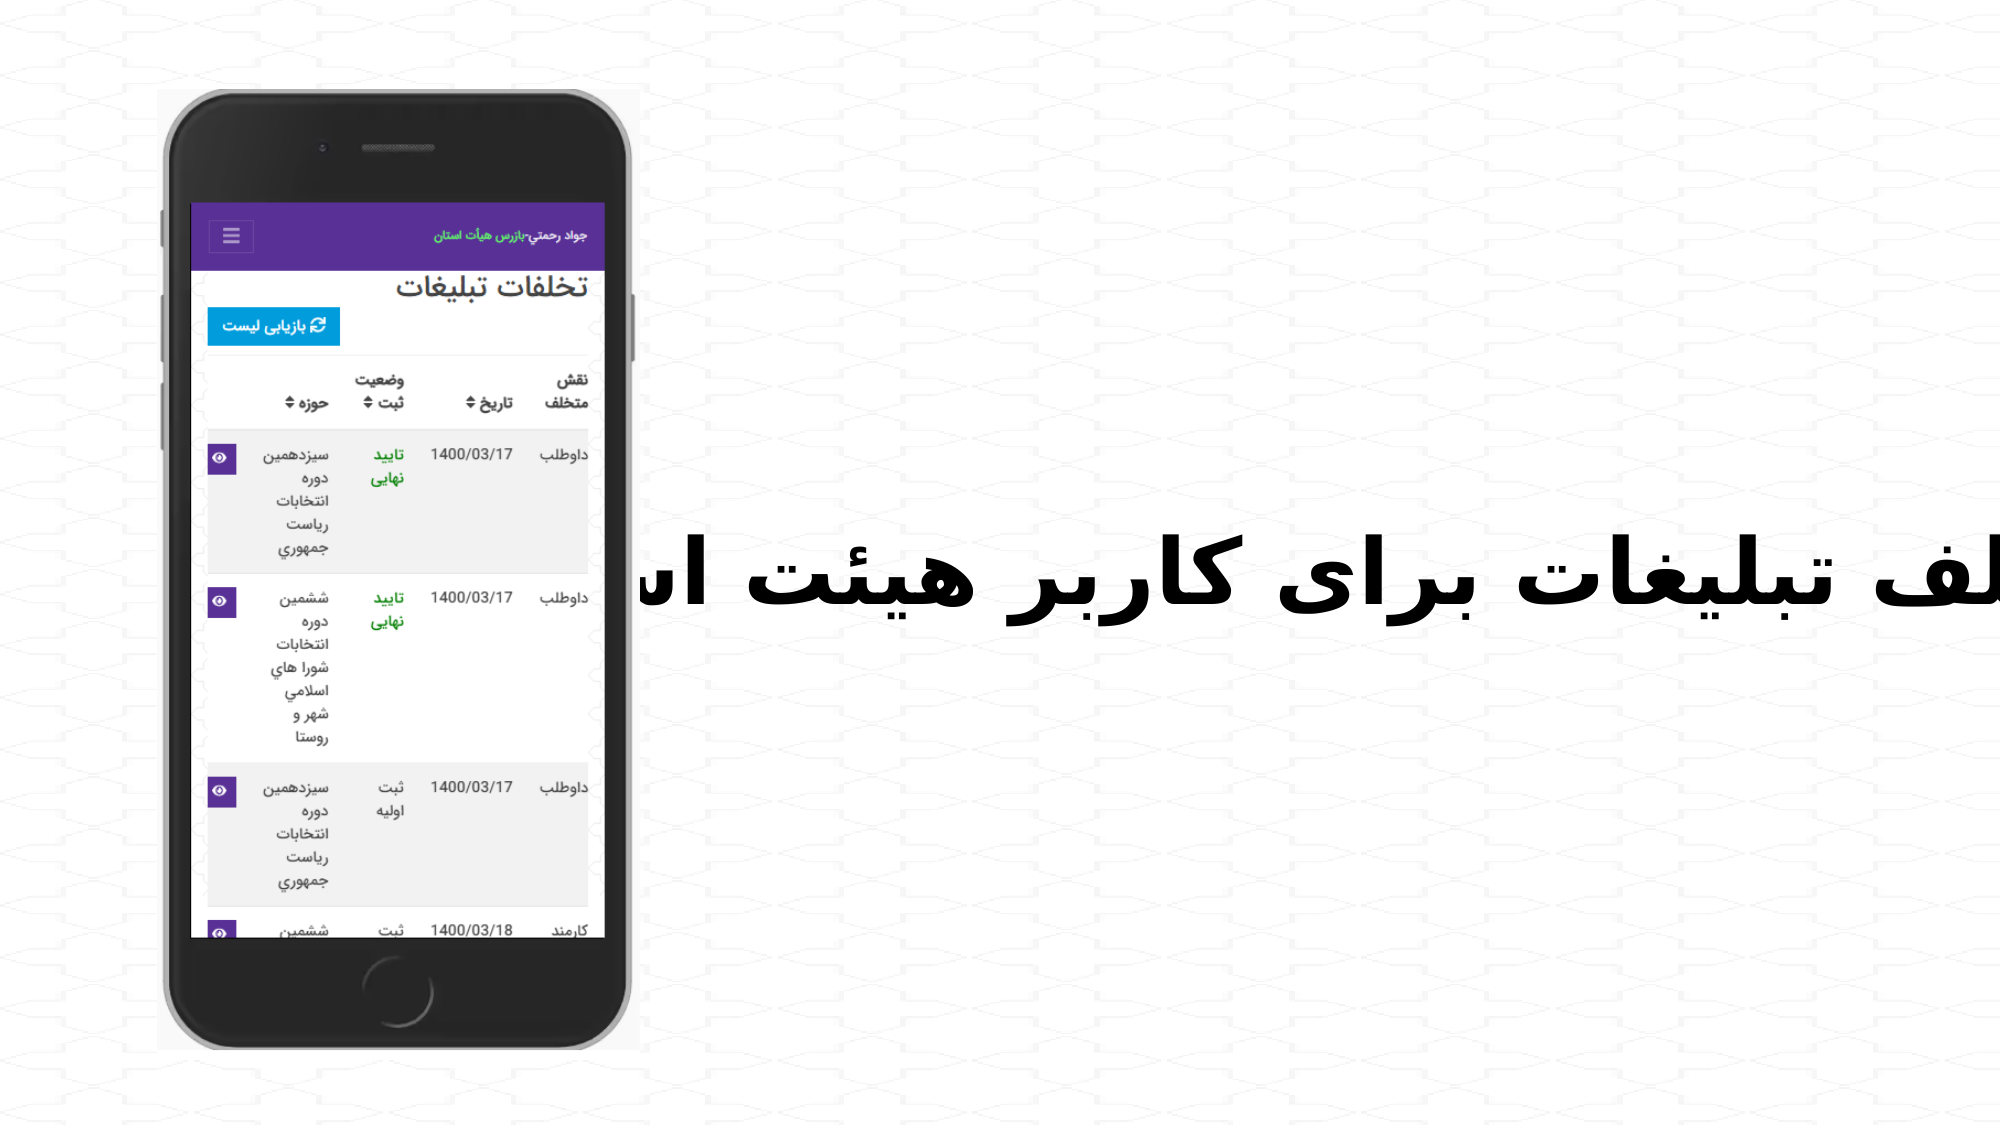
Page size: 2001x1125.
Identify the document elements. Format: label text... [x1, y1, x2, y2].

picture [157, 89, 640, 1060]
title تخلف تبلیغات برای کاربر هیئت استان [640, 466, 2000, 684]
